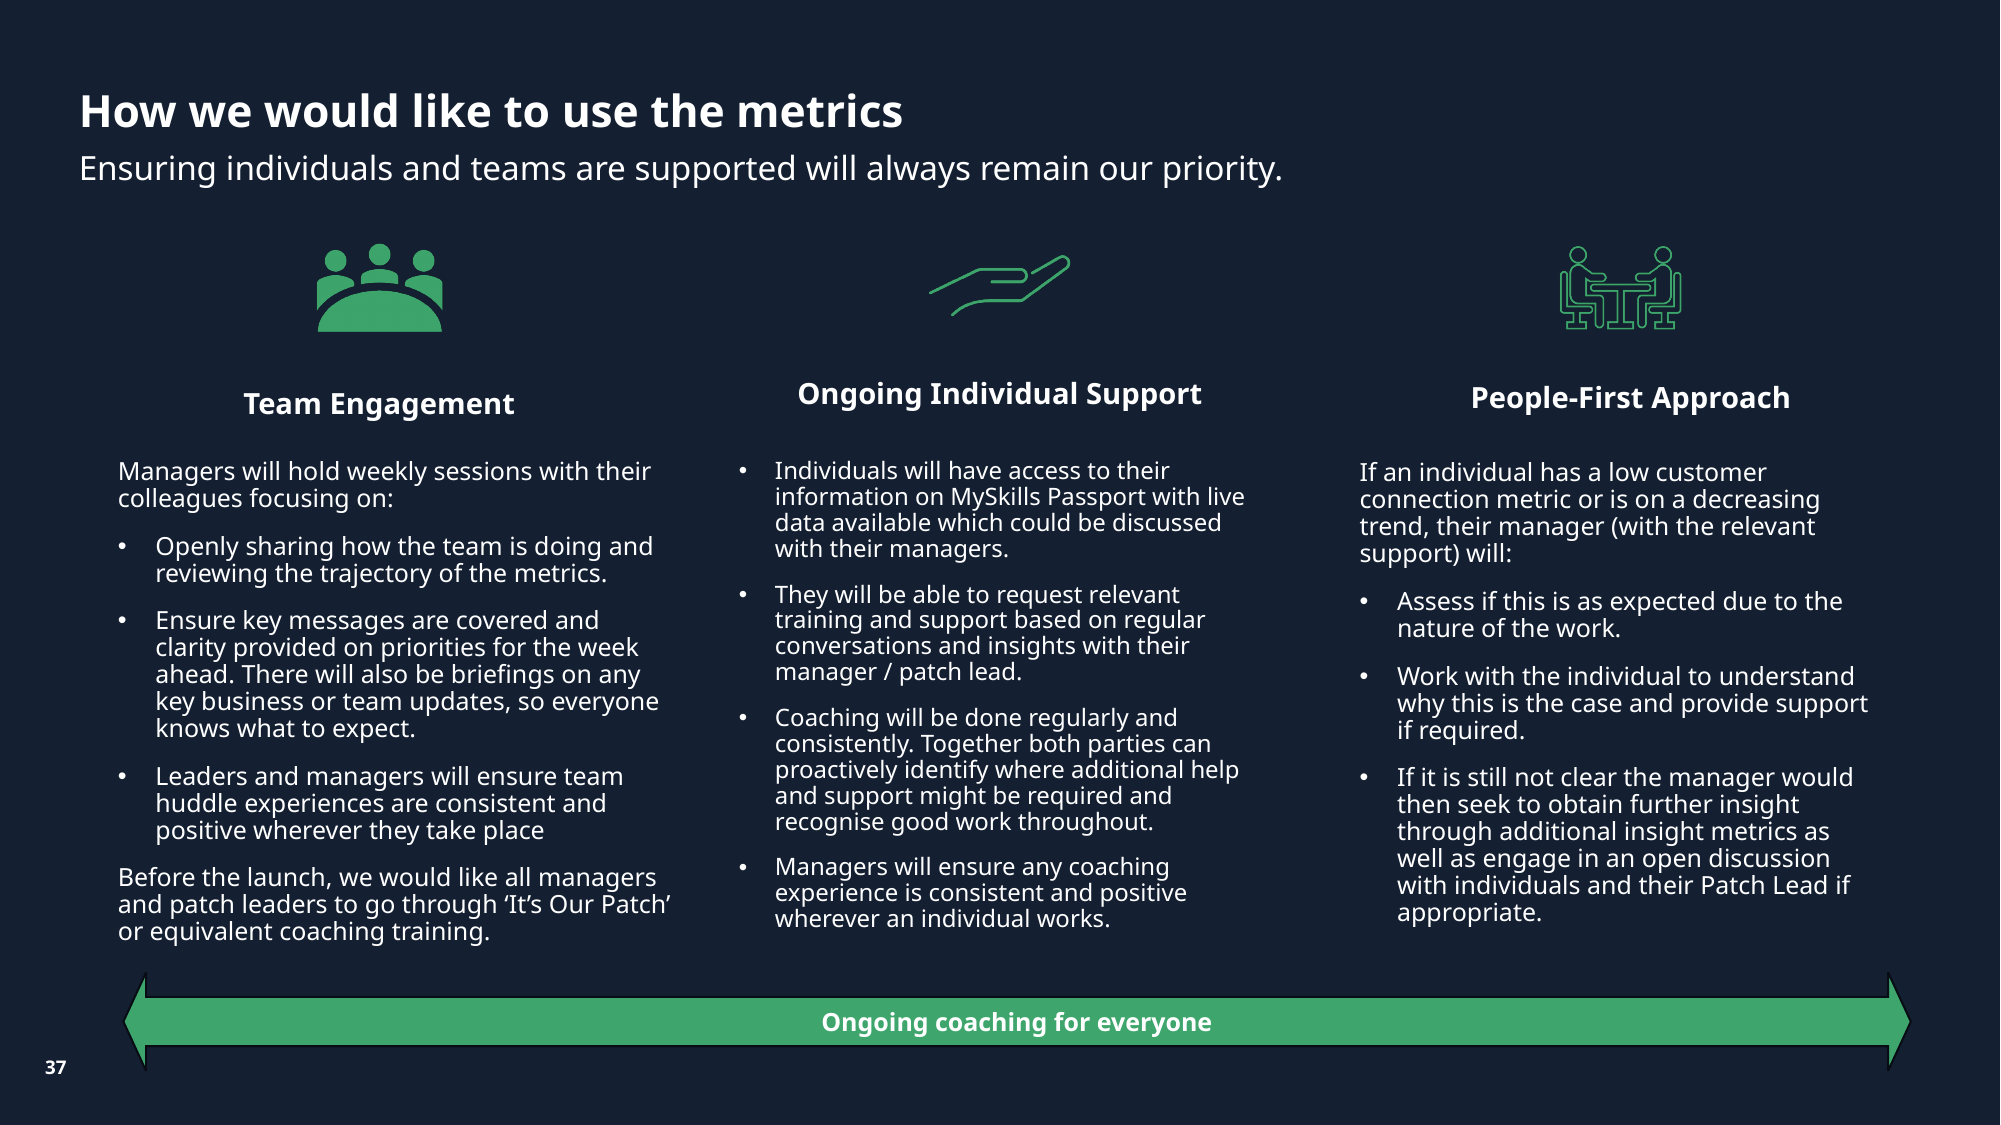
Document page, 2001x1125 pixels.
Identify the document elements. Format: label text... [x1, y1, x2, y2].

picture [924, 210, 1075, 361]
text_box Ongoing coaching for everyone [122, 971, 1912, 1072]
text_box Team Engagement [103, 377, 656, 428]
picture [304, 212, 455, 363]
text_box People-First Approach [1318, 371, 1943, 422]
list Ensuring individuals and teams are supported will always remain our priority. [78, 151, 1356, 216]
text_box Managers will hold weekly sessions with their colleagues focusing on: Openly sharing how the team is doing and reviewing the trajectory of the metrics. Ensure key messages are covered and clarity provided on priorities for the week ahead. There will also be briefings on any key business or team updates, so everyone knows what to expect. Leaders and managers will ensure team huddle experiences are consistent and positive wherever they take place Before the launch, we would like all managers and patch leaders to go through ‘It’s Our Patch’ or equivalent coaching training. [103, 451, 693, 946]
text_box Ongoing Individual Support [723, 368, 1277, 418]
title How we would like to use the metrics [78, 89, 1220, 153]
picture [1545, 212, 1696, 363]
text_box Individuals will have access to their information on MySkills Passport with live data available which could be discussed with their managers. They will be able to request relevant training and support based on regular conversations and insights with their manager / patch lead. Coaching will be done regularly and consistently. Together both parties can proactively identify where additional help and support might be required and recognise good work throughout. Managers will ensure any coaching experience is consistent and positive wherever an individual works. [723, 451, 1277, 945]
text_box If an individual has a low customer connection metric or is on a decreasing trend, their manager (with the relevant support) will: Assess if this is as expected due to the nature of the work. Work with the individual to understand why this is the case and provide support if required. If it is still not clear the manager would then seek to obtain further insight through additional insight metrics as well as engage in an open discussion with individuals and their Patch Lead if appropriate. [1344, 452, 1897, 938]
